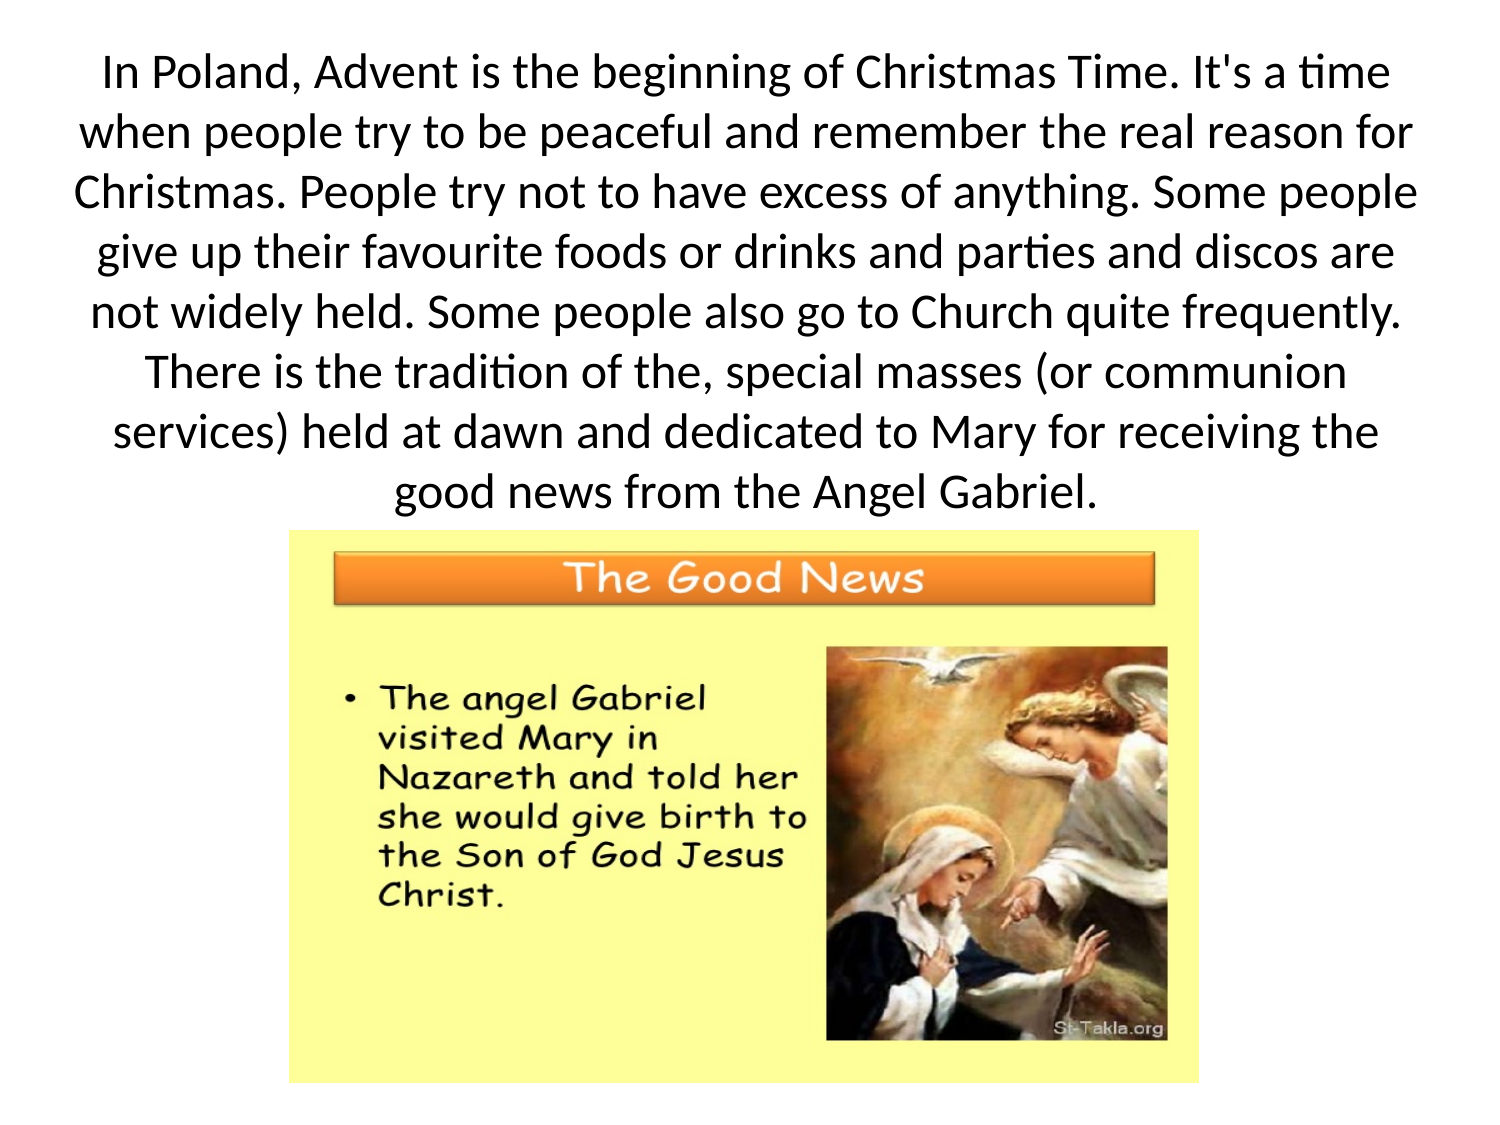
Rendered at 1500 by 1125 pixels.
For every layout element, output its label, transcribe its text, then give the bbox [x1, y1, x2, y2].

picture [288, 530, 1200, 1083]
text_box In Poland, Advent is the beginning of Christmas Time. It's a time when people try to be peaceful and remember the real reason for Christmas. People try not to have excess of anything. Some people give up their favourite foods or drinks and parties and discos are not widely held. Some people also go to Church quite frequently. There is the tradition of the, special masses (or communion services) held at dawn and dedicated to Mary for receiving the good news from the Angel Gabriel. [55, 30, 1438, 526]
